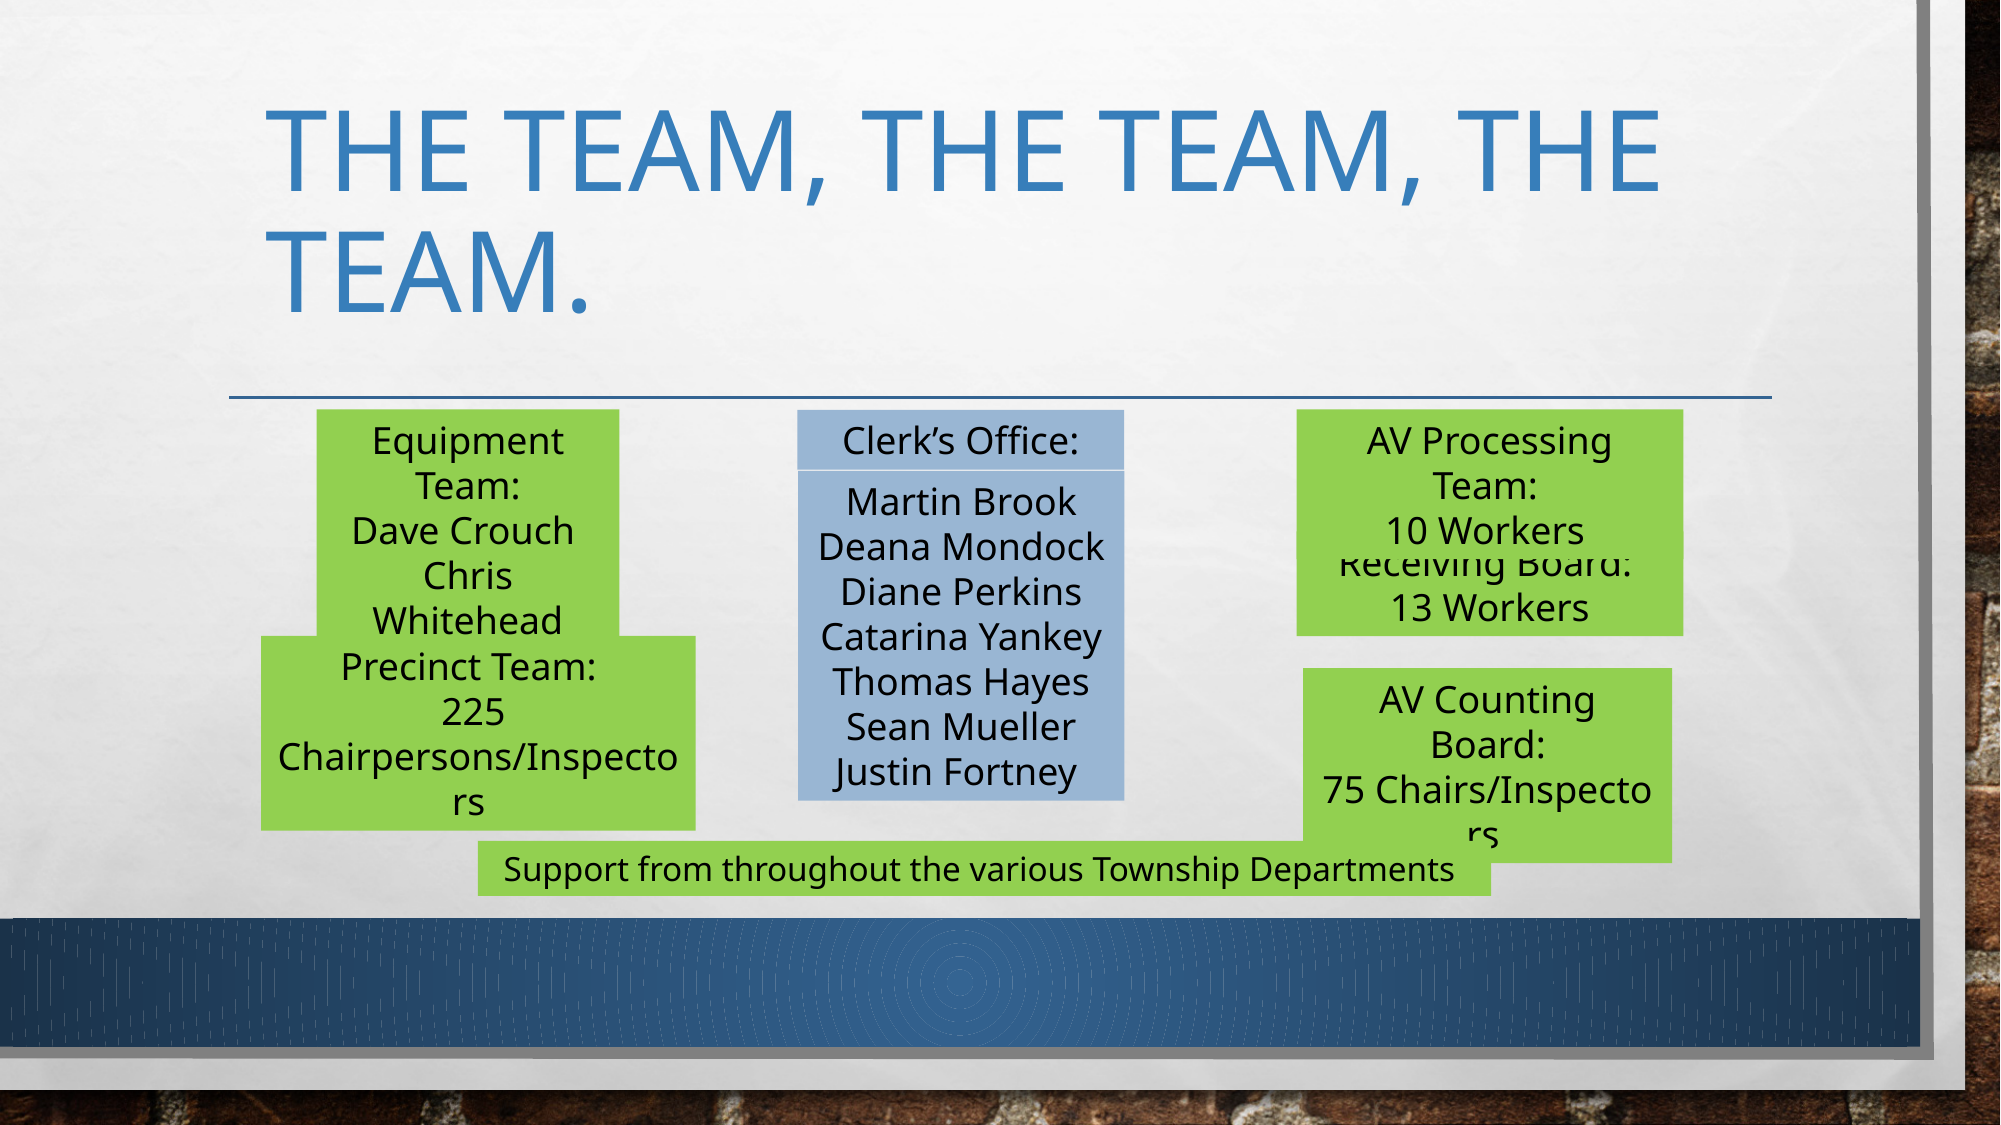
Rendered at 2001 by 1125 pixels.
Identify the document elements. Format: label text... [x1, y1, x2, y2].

picture [0, 0, 2000, 1125]
text_box AV Processing Team: 10 Workers [1296, 409, 1684, 560]
text_box Support from throughout the various Township Departments [477, 840, 1492, 896]
text_box Clerk’s Office: [797, 409, 1125, 470]
text_box Receiving Board: 13 Workers [1296, 560, 1684, 637]
text_box Martin Brook Deana Mondock Diane Perkins Catarina Yankey Thomas Hayes Sean Mueller Justin Fortney [798, 470, 1125, 801]
title The Team, the team, the team. [250, 121, 1957, 311]
text_box Equipment Team: Dave Crouch Chris Whitehead Mike Cummings [316, 409, 620, 635]
text_box Precinct Team: 225 Chairpersons/Inspectors [261, 635, 696, 831]
text_box AV Counting Board: 75 Chairs/Inspectors [1303, 668, 1673, 864]
